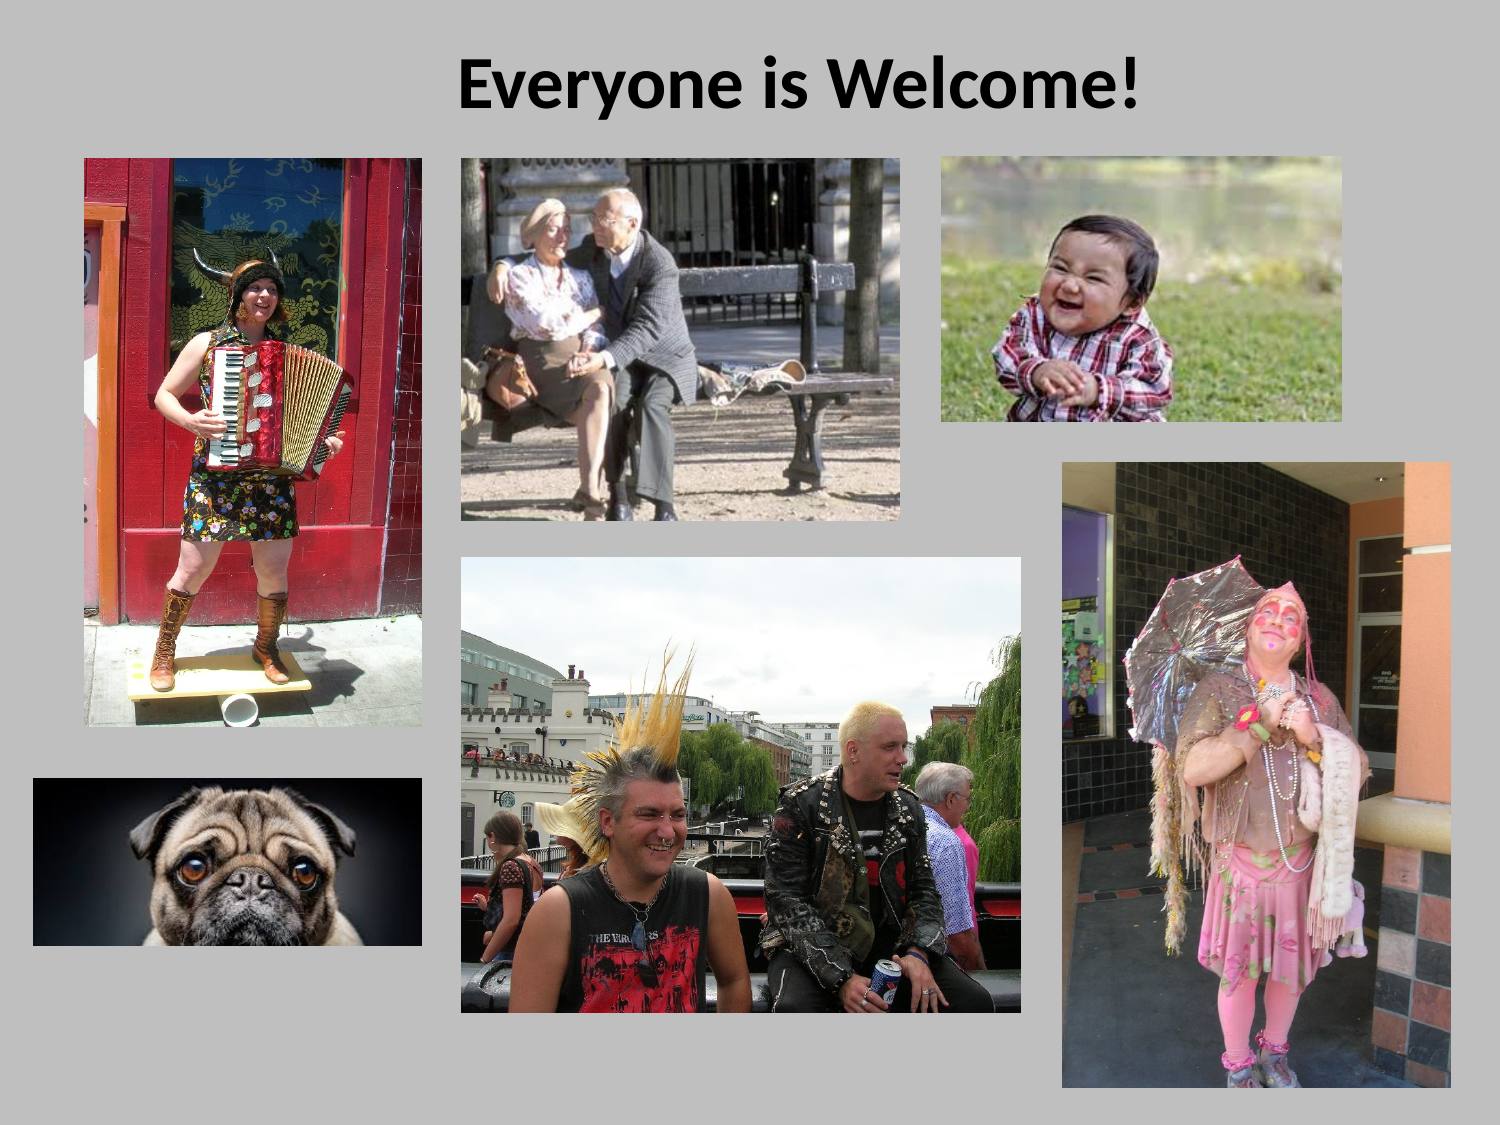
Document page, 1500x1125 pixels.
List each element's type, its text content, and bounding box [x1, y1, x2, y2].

text_box Everyone is Welcome! [343, 26, 1257, 132]
picture [83, 158, 422, 727]
picture [1062, 462, 1451, 1088]
picture [461, 557, 1022, 1013]
picture [33, 778, 422, 946]
picture [940, 156, 1342, 423]
picture [461, 158, 900, 522]
